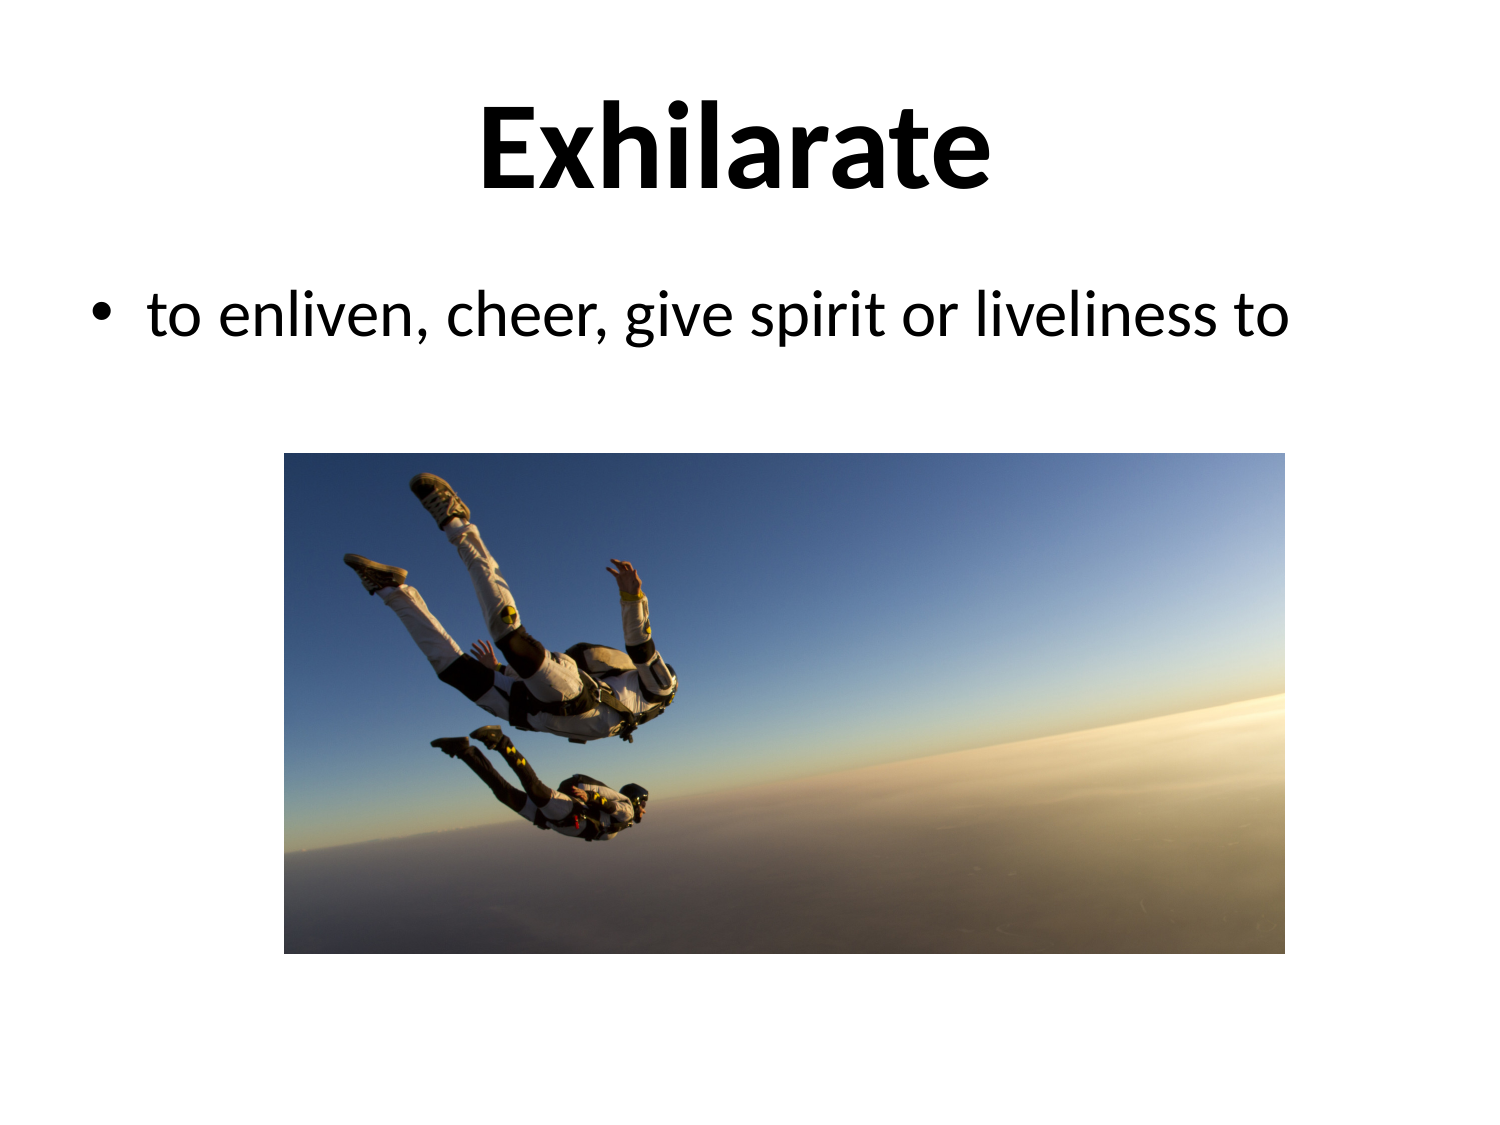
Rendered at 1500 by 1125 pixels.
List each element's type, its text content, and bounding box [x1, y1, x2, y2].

title Exhilarate [75, 45, 1425, 233]
list to enliven, cheer, give spirit or liveliness to [75, 262, 1425, 1005]
picture [284, 453, 1285, 954]
